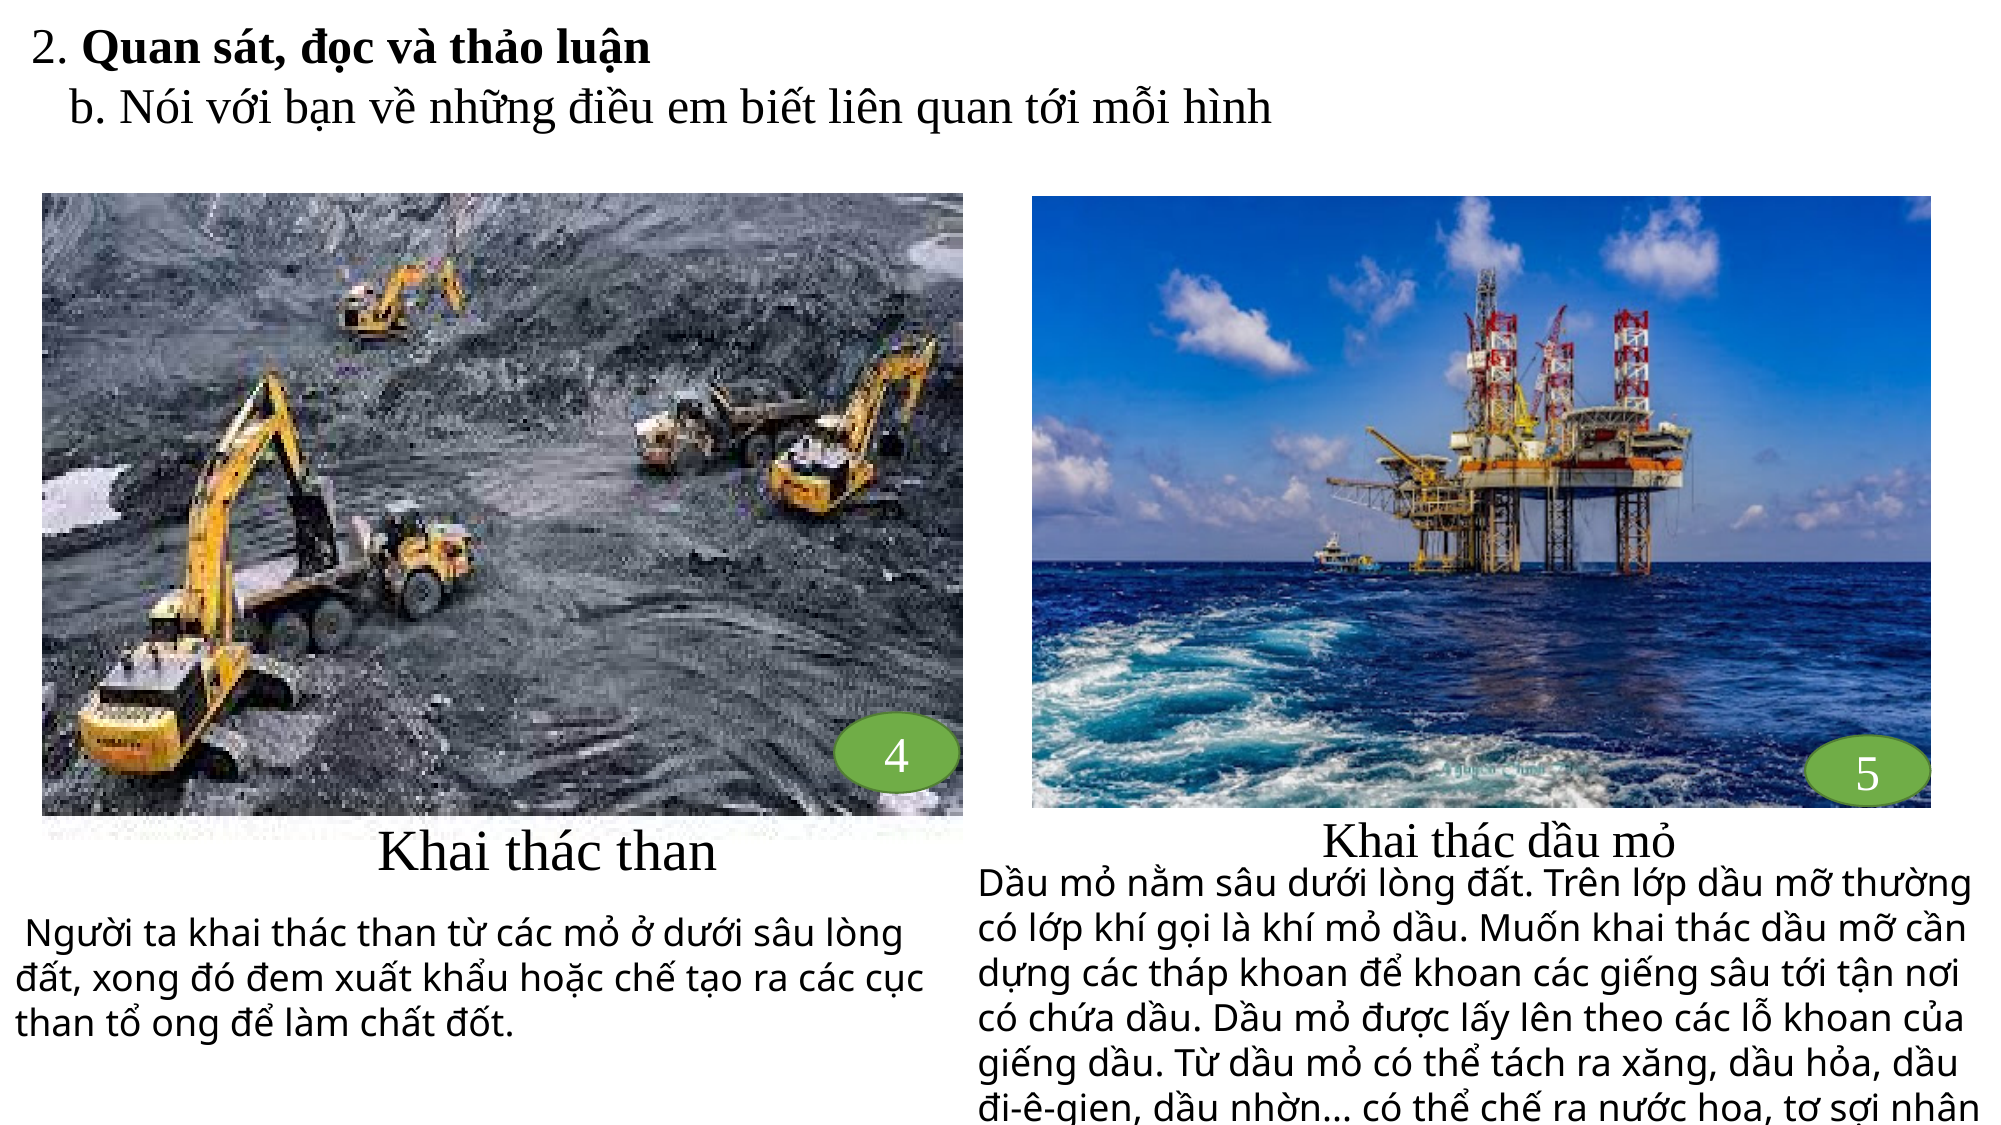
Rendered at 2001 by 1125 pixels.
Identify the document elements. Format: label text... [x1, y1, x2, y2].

picture [1032, 196, 1931, 808]
text_box Khai thác dầu mỏ [1038, 171, 1961, 851]
text_box 2. Quan sát, đọc và thảo luận b. Nói với bạn về những điều em biết liên quan tới mỗi hình hình [19, 12, 2000, 194]
text_box Người ta khai thác than từ các mỏ ở dưới sâu lòng đất, xong đó đem xuất khẩu hoặc chế tạo ra các cục than tổ ong để làm chất đốt. [0, 901, 962, 1052]
picture [42, 193, 963, 873]
text_box Dầu mỏ nằm sâu dưới lòng đất. Trên lớp dầu mỡ thường có lớp khí gọi là khí mỏ dầu. Muốn khai thác dầu mỡ cần dựng các tháp khoan để khoan các giếng sâu tới tận nơi có chứa dầu. Dầu mỏ được lấy lên theo các lỗ khoan của giếng dầu. Từ dầu mỏ có thể tách ra xăng, dầu hỏa, dầu đi-ê-gien, dầu nhờn... có thể chế ra nước hoa, tơ sợi nhân tạo, nhiều loại châ't dẻo, ... [962, 851, 2000, 1125]
text_box Khai thác than [38, 171, 1038, 894]
